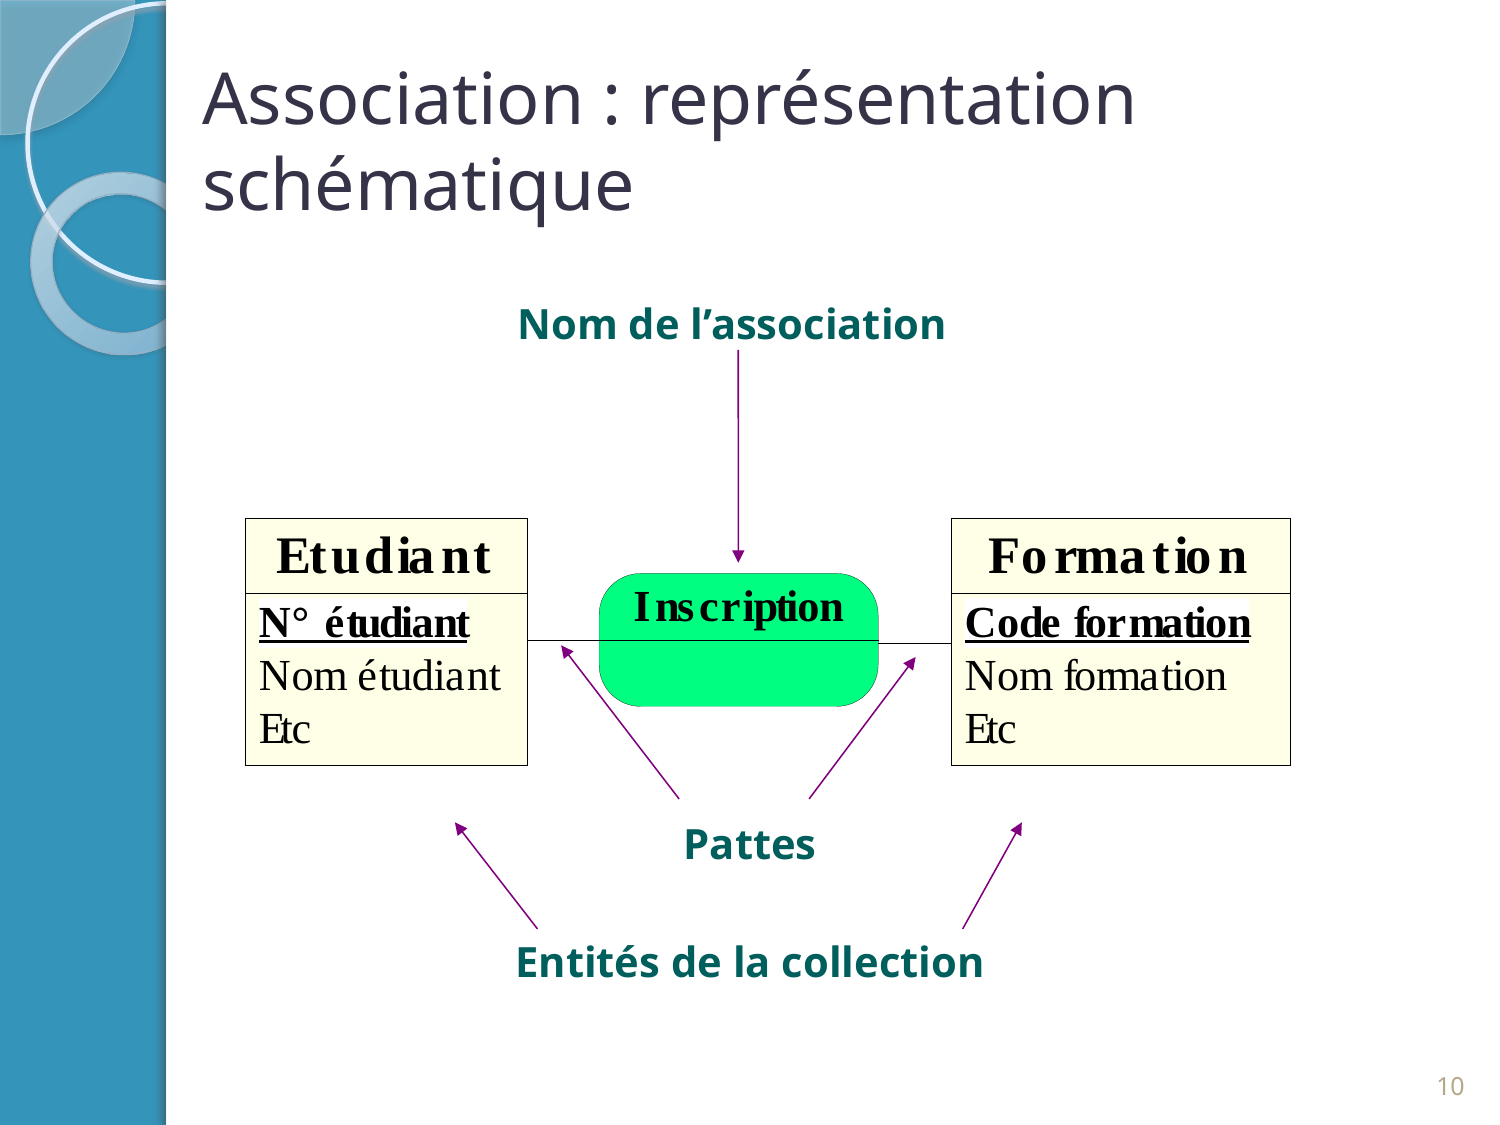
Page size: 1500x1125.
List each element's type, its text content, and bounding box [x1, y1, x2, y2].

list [241, 515, 1294, 768]
slide_number 10 [1413, 1034, 1488, 1113]
text_box [76, 267, 1424, 328]
title Association : représentation schématique [187, 45, 1477, 233]
text_box Nom de l’association [442, 290, 1022, 356]
text_box [454, 822, 538, 929]
text_box Entités de la collection [425, 928, 1075, 994]
text_box [962, 822, 1022, 929]
text_box Pattes [620, 810, 881, 876]
